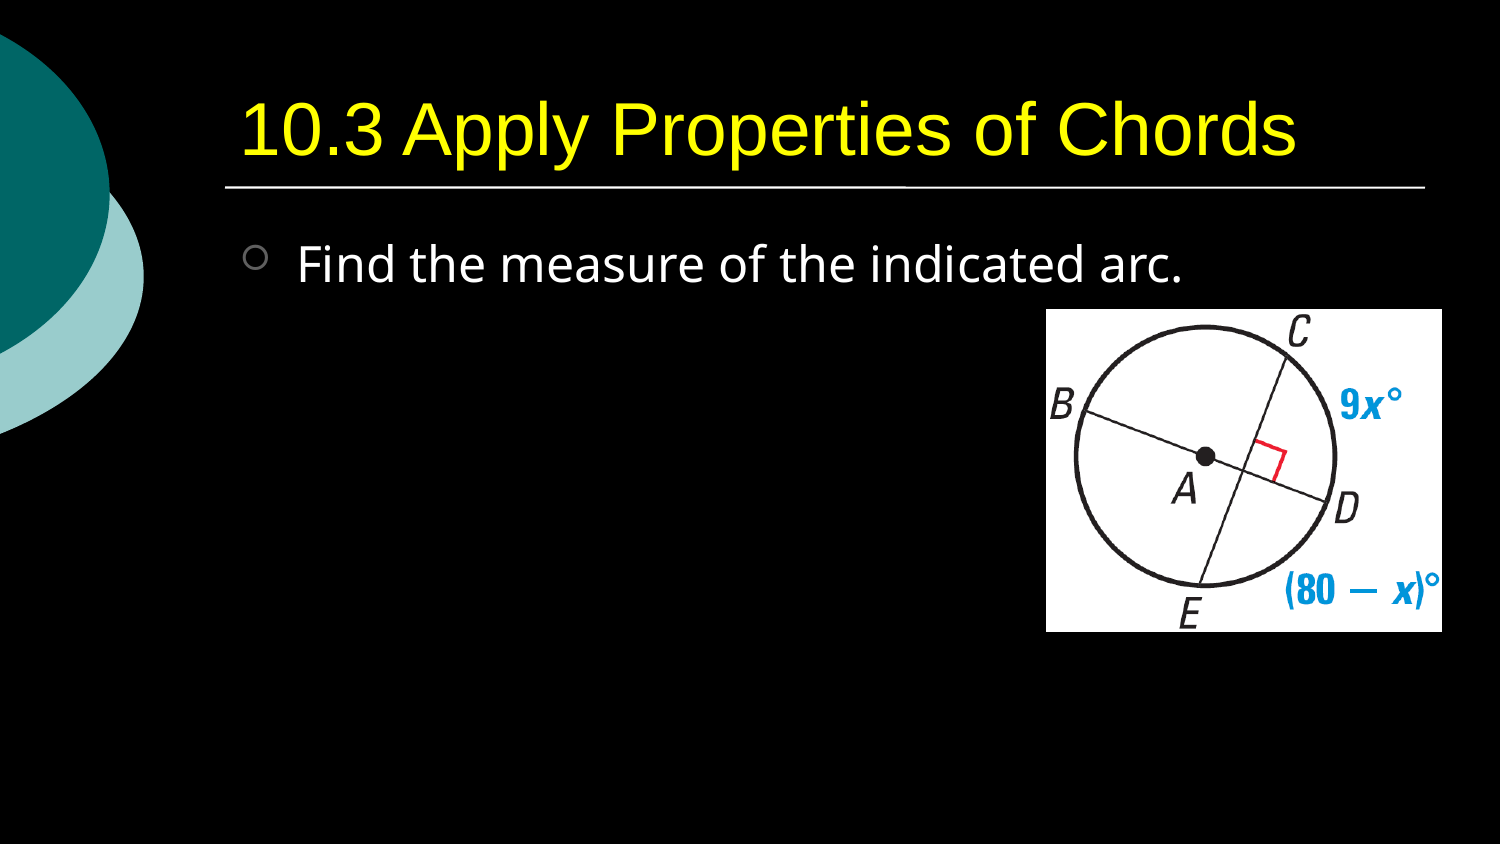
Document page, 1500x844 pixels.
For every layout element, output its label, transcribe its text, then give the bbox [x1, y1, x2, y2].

title 10.3 Apply Properties of Chords [224, 37, 1425, 178]
picture [1046, 309, 1442, 632]
